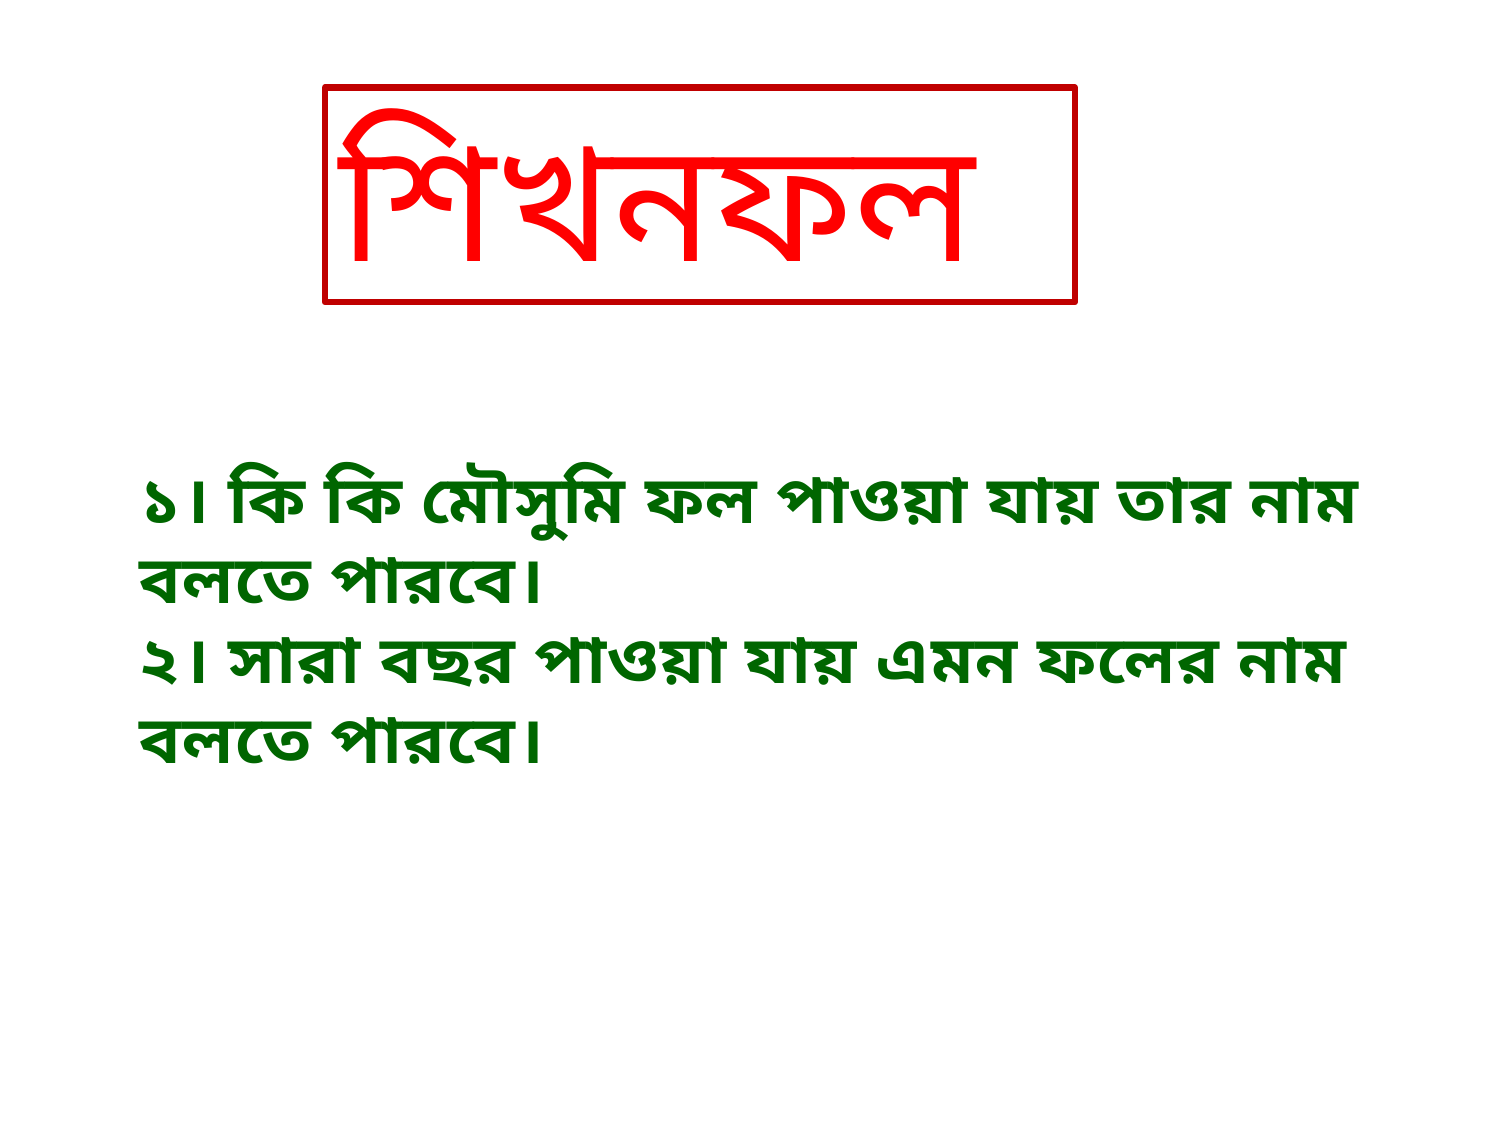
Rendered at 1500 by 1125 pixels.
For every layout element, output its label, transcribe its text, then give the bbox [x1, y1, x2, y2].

text_box ১। কি কি মৌসুমি ফল পাওয়া যায় তার নাম বলতে পারবে। ২। সারা বছর পাওয়া যায় এমন ফলের নাম বলতে পারবে। [124, 449, 1388, 785]
text_box শিখনফল [324, 87, 1075, 303]
